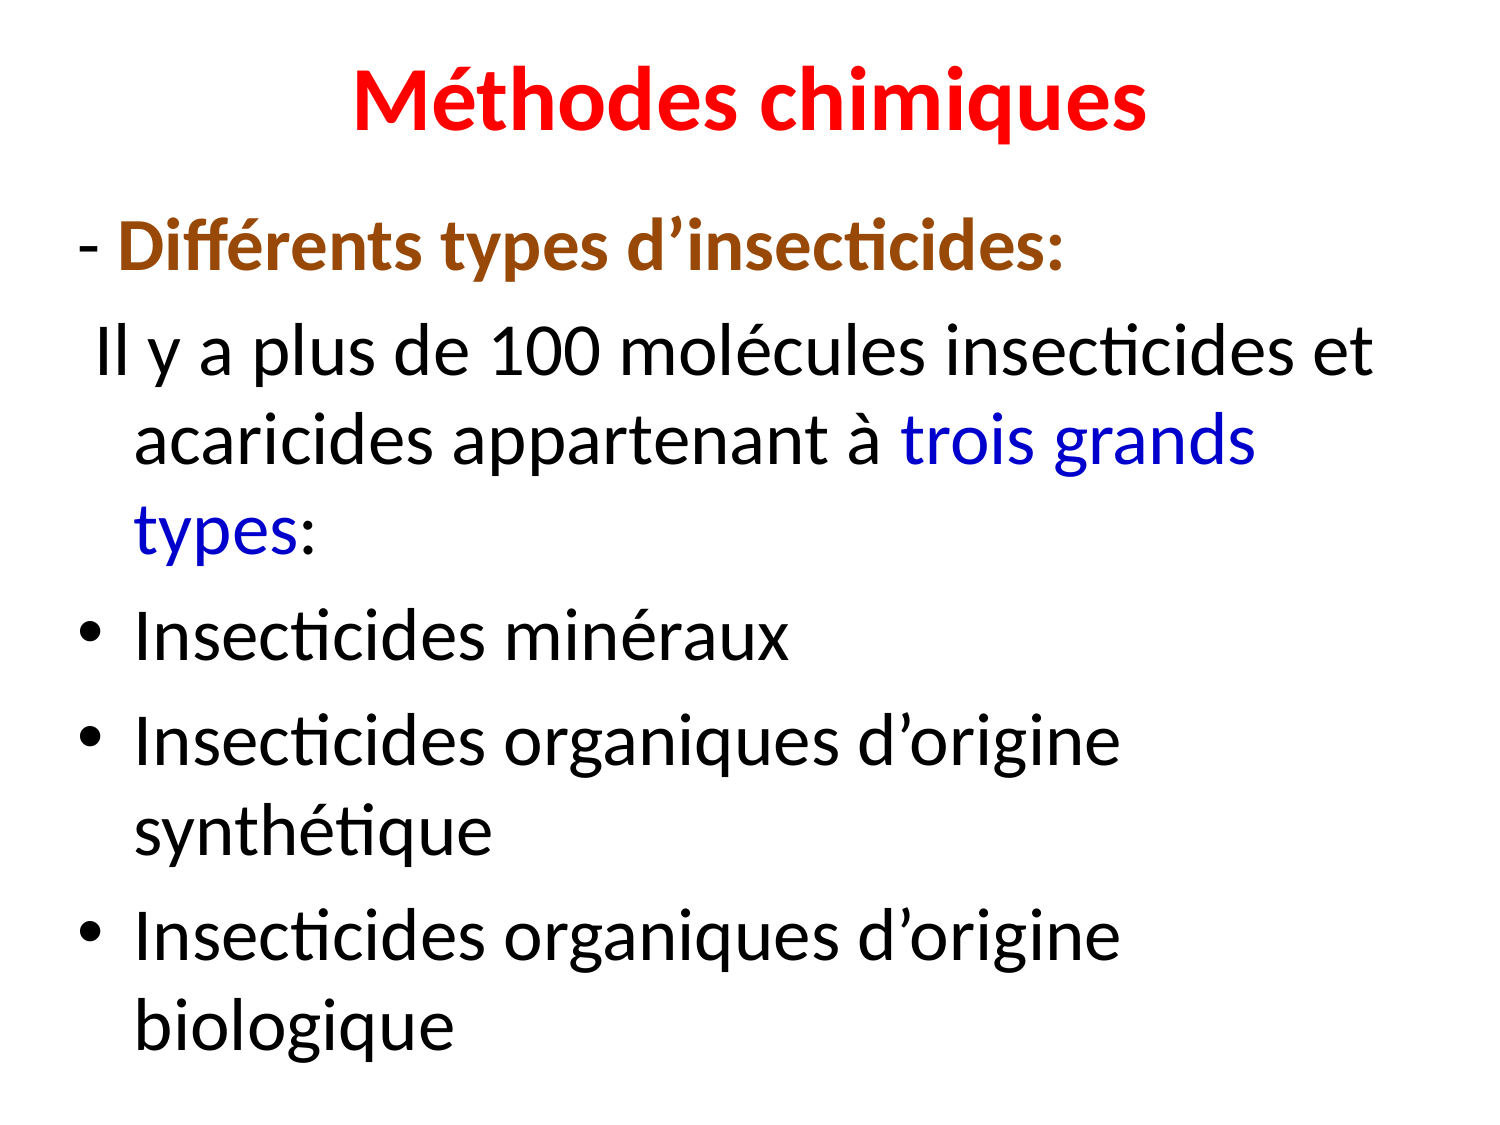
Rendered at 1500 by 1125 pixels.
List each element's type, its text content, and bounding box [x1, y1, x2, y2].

title Méthodes chimiques [75, 0, 1425, 188]
list - Différents types d’insecticides: Il y a plus de 100 molécules insecticides et acaricides appartenant à trois grands types: Insecticides minéraux Insecticides organiques d’origine synthétique Insecticides organiques d’origine biologique [62, 187, 1413, 1100]
